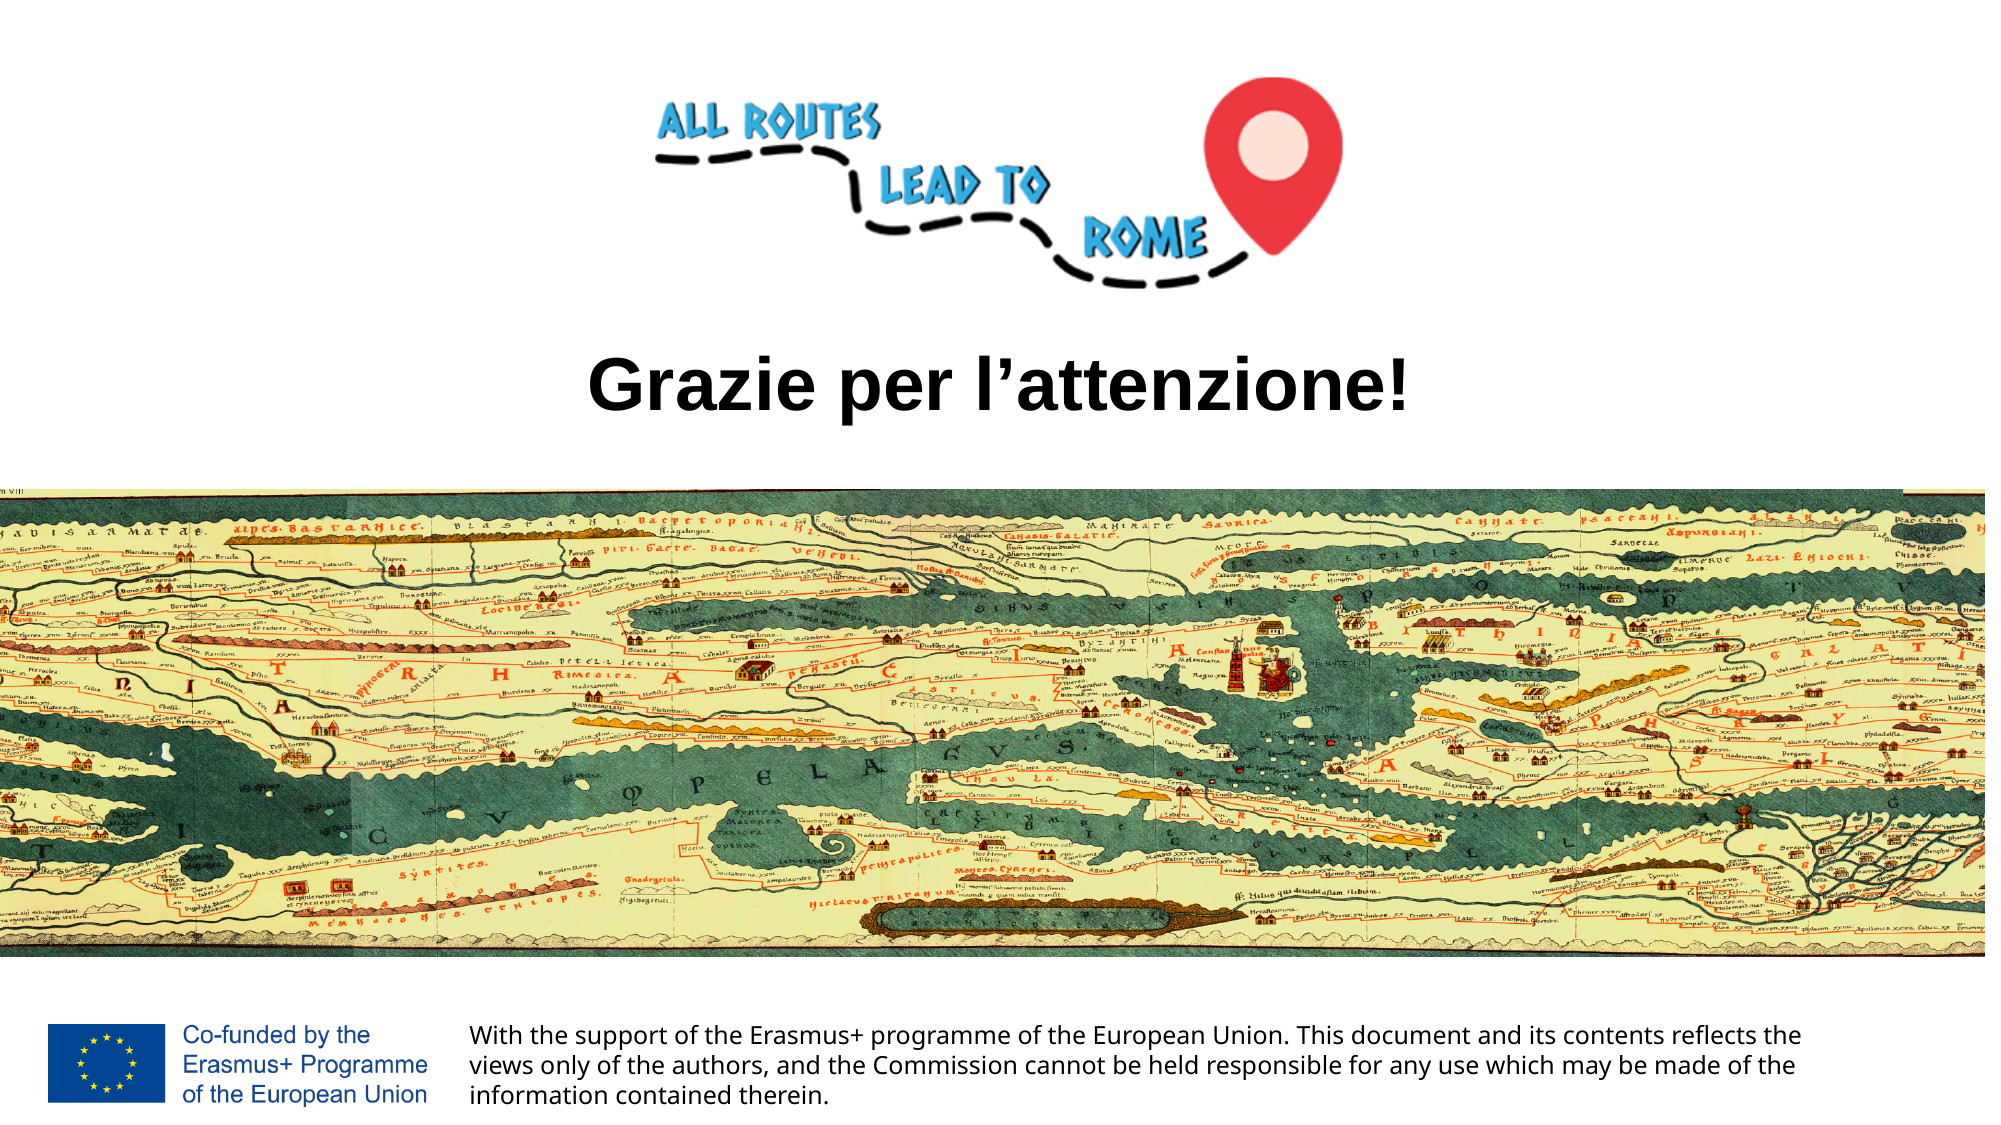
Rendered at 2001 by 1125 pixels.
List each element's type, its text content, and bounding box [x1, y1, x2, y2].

text_box Grazie per l’attenzione! [413, 327, 1587, 433]
text_box With the support of the Erasmus+ programme of the European Union. This document and its contents reflects the views only of the authors, and the Commission cannot be held responsible for any use which may be made of the information contained therein. [454, 1012, 1850, 1117]
picture [0, 489, 1985, 957]
picture [629, 68, 1371, 300]
picture [48, 1024, 427, 1107]
